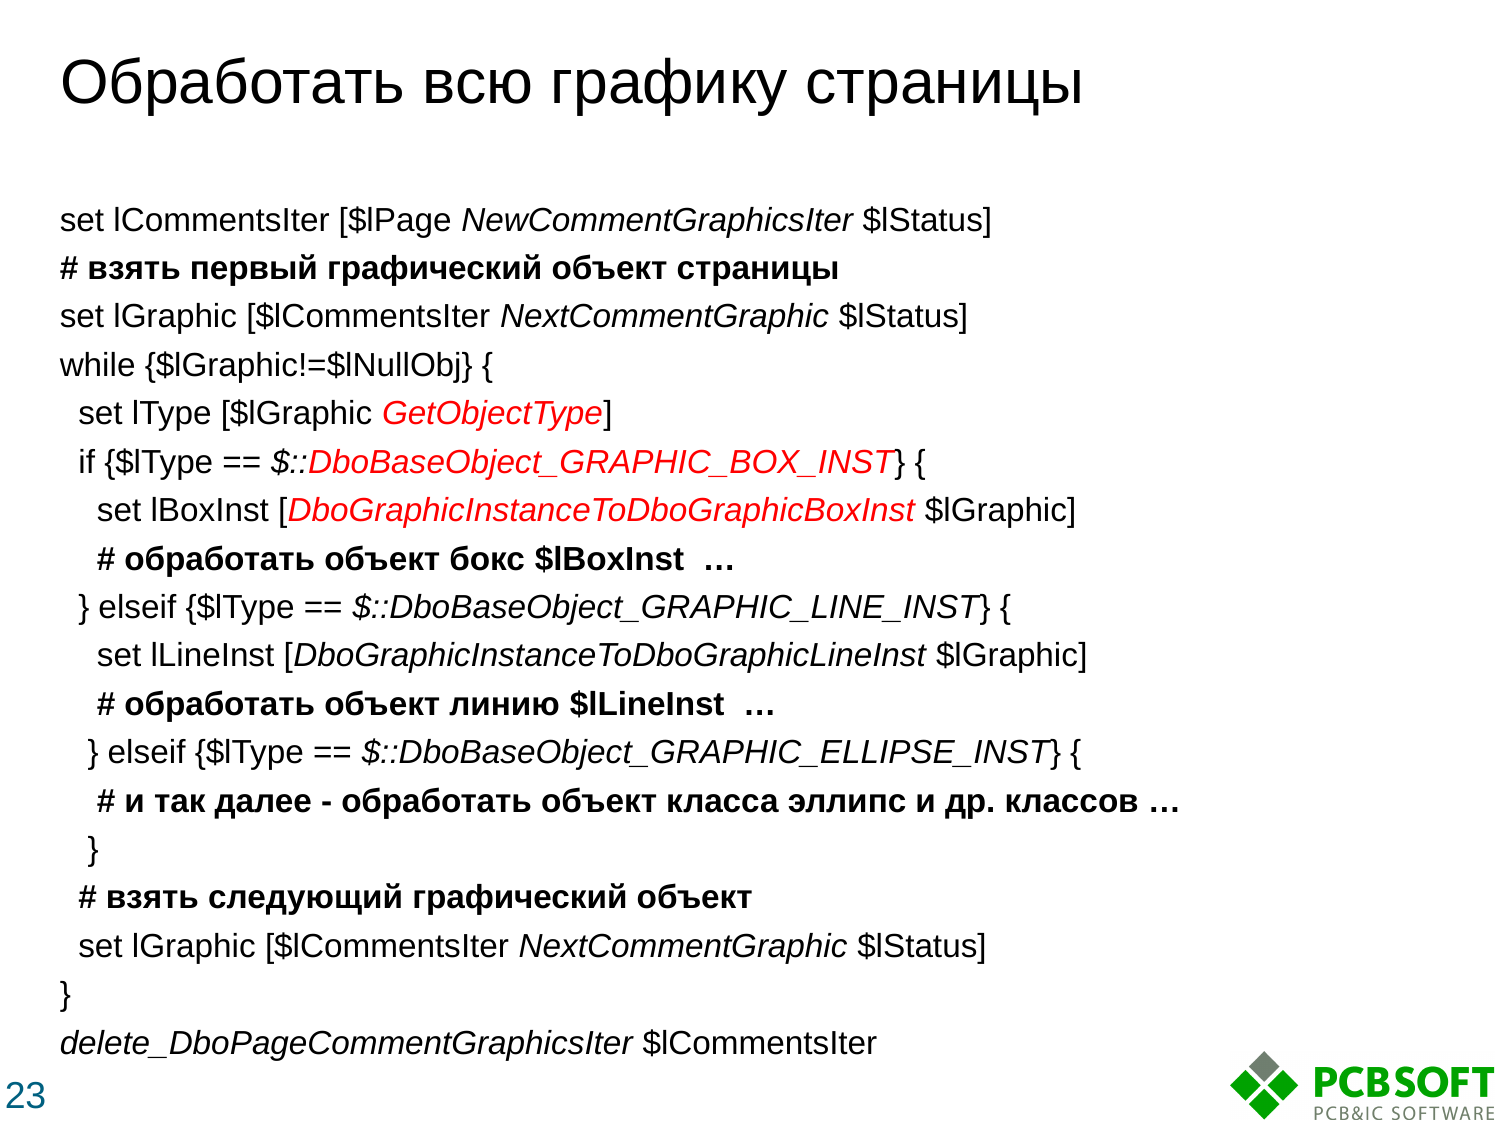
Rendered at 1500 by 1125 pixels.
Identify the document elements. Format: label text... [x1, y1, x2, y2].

title Обработать всю графику страницы [45, 45, 1455, 195]
picture [1230, 1051, 1495, 1120]
list set lCommentsIter [$lPage NewCommentGraphicsIter $lStatus] # взять первый графический объект страницы set lGraphic [$lCommentsIter NextCommentGraphic $lStatus] while {$lGraphic!=$lNullObj} { set lType [$lGraphic GetObjectType] if {$lType == $::DboBaseObject_GRAPHIC_BOX_INST} { set lBoxInst [DboGraphicInstanceToDboGraphicBoxInst $lGraphic] # обработать объект бокс $lBoxInst … } elseif {$lType == $::DboBaseObject_GRAPHIC_LINE_INST} { set lLineInst [DboGraphicInstanceToDboGraphicLineInst $lGraphic] # обработать объект линию $lLineInst … } elseif {$lType == $::DboBaseObject_GRAPHIC_ELLIPSE_INST} { # и так далее - обработать объект класса эллипс и др. классов … } # взять следующий графический объект set lGraphic [$lCommentsIter NextCommentGraphic $lStatus] } delete_DboPageCommentGraphicsIter $lCommentsIter [45, 195, 1455, 1035]
